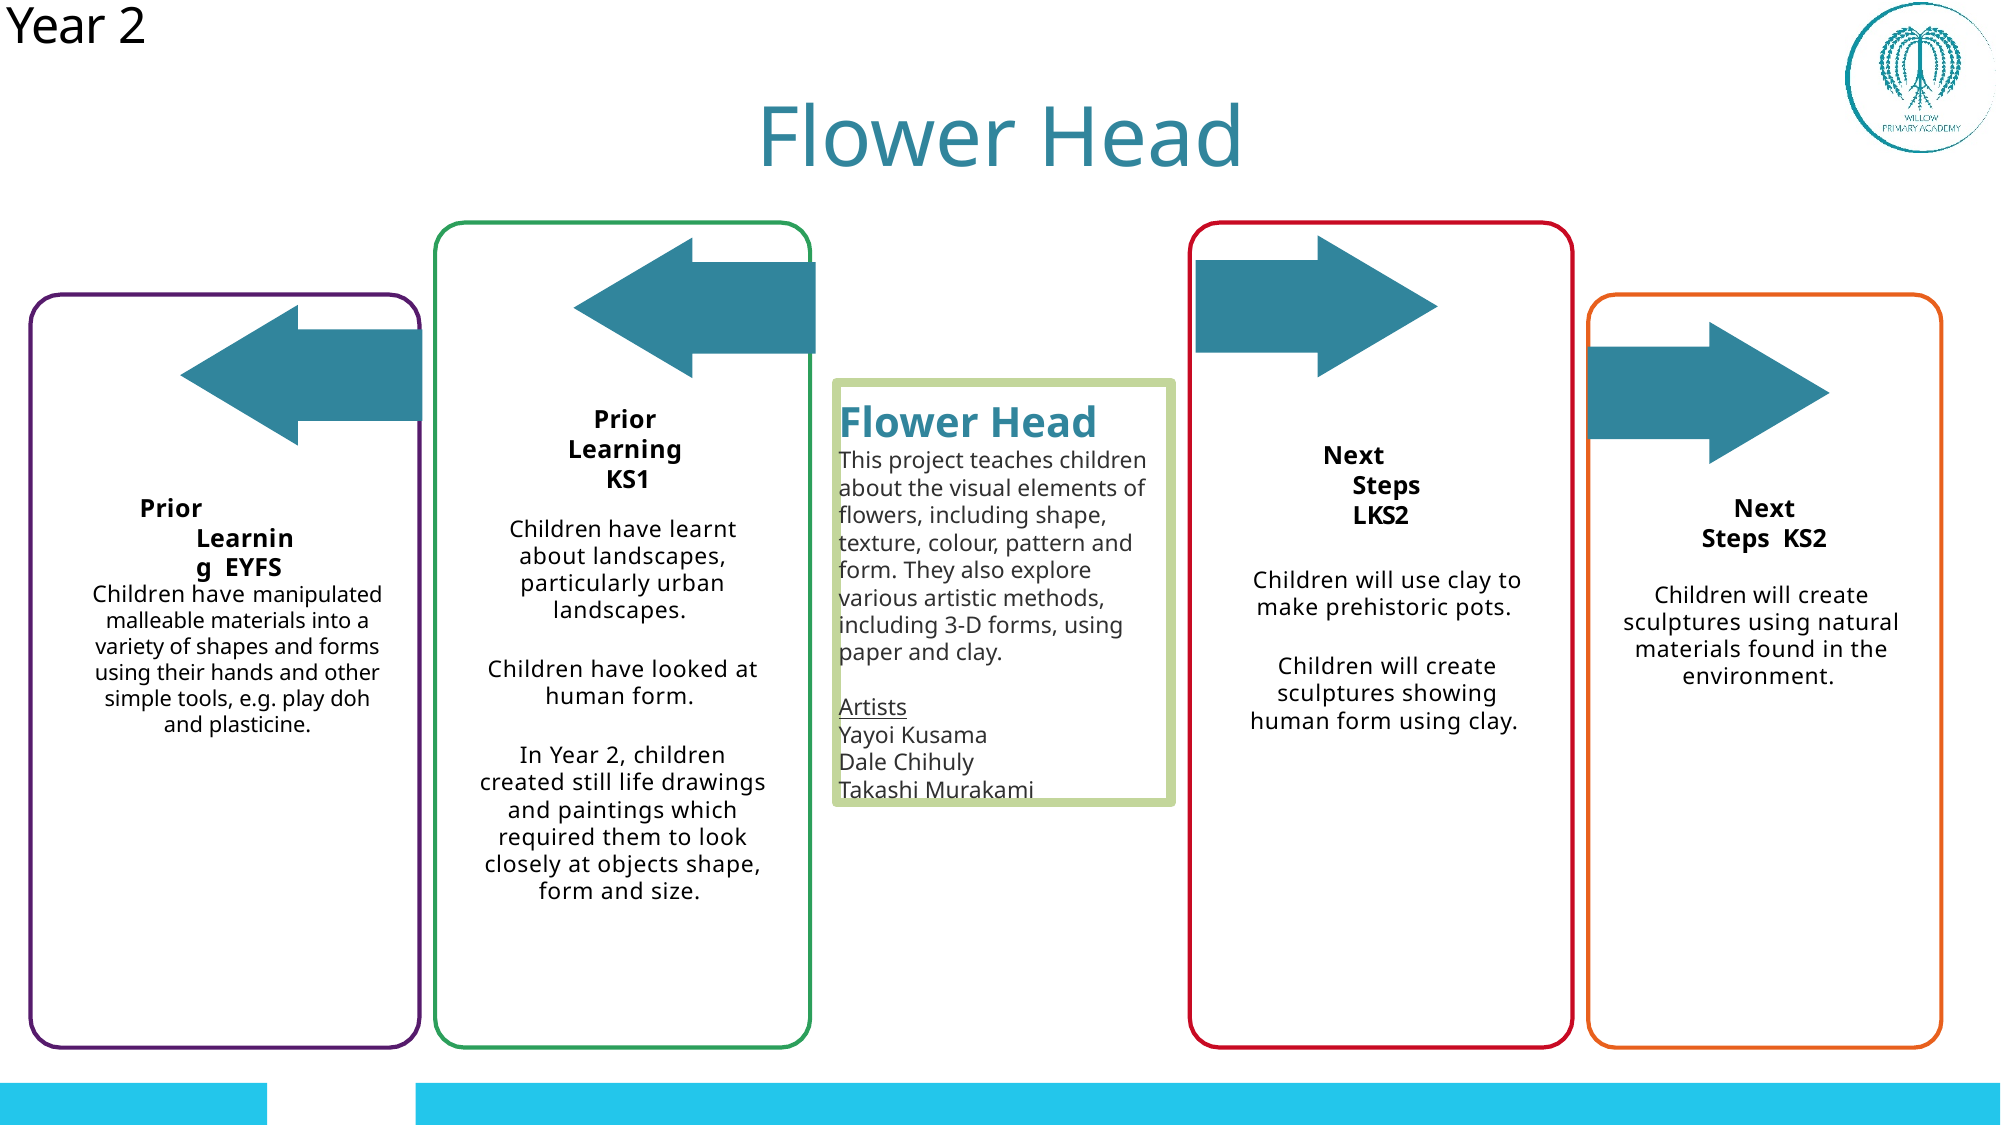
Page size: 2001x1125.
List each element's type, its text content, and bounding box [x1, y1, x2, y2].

text_box Children have manipulated malleable materials into a variety of shapes and forms using their hands and other simple tools, e.g. play doh and plasticine. [87, 578, 387, 738]
text_box [1195, 235, 1438, 378]
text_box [1585, 292, 1944, 1050]
text_box Next Steps LKS2 [1320, 436, 1454, 530]
text_box [180, 304, 423, 446]
text_box Flower Head This project teaches children about the visual elements of flowers, including shape, texture, colour, pattern and form. They also explore various artistic methods, including 3-D forms, using paper and clay. Artists Yayoi Kusama Dale Chihuly Takashi Murakami [836, 382, 1171, 803]
text_box [1189, 222, 1573, 1048]
text_box Prior Learning EYFS [137, 489, 311, 578]
title Year 2 [4, 2, 1480, 193]
text_box Children will use clay to make prehistoric pots. Children will create sculptures showing human form using clay. [1237, 534, 1537, 735]
text_box [30, 294, 420, 1048]
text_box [432, 220, 813, 1050]
picture [1845, 2, 1996, 153]
text_box Flower Head [742, 76, 2000, 191]
